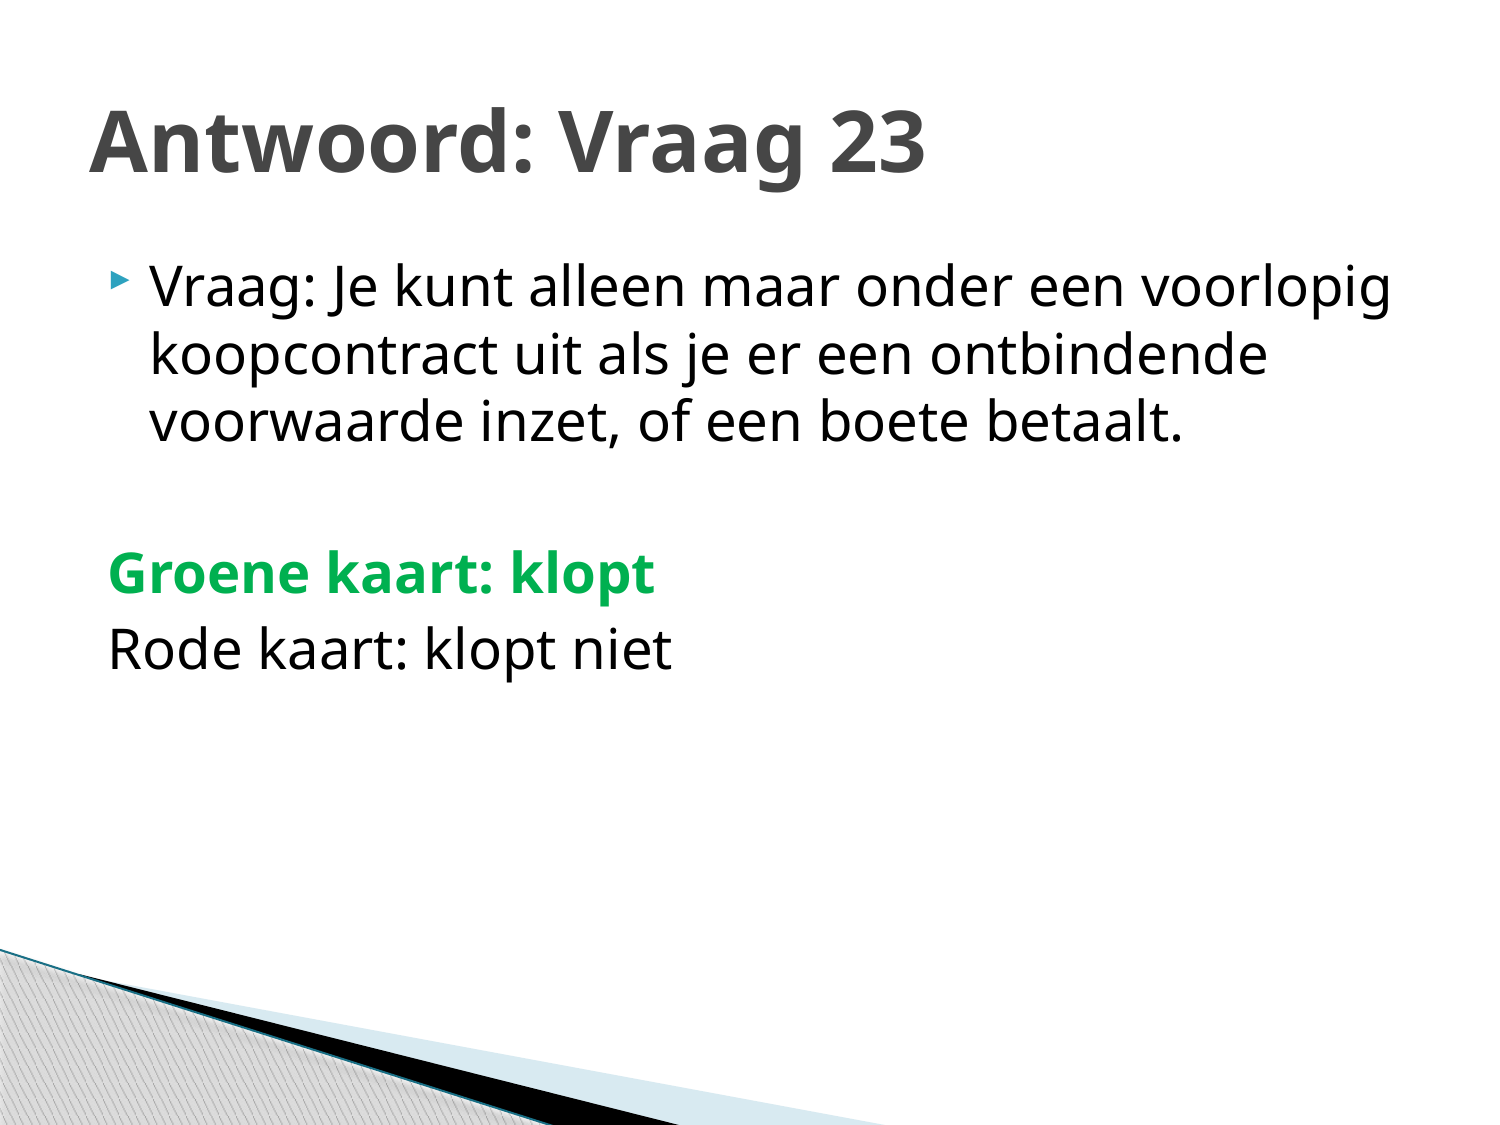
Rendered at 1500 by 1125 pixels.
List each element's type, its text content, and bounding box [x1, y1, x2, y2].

list Vraag: Je kunt alleen maar onder een voorlopig koopcontract uit als je er een ontbindende voorwaarde inzet, of een boete betaalt. Groene kaart: klopt Rode kaart: klopt niet [75, 243, 1425, 986]
title Antwoord: Vraag 23 [75, 45, 1425, 233]
